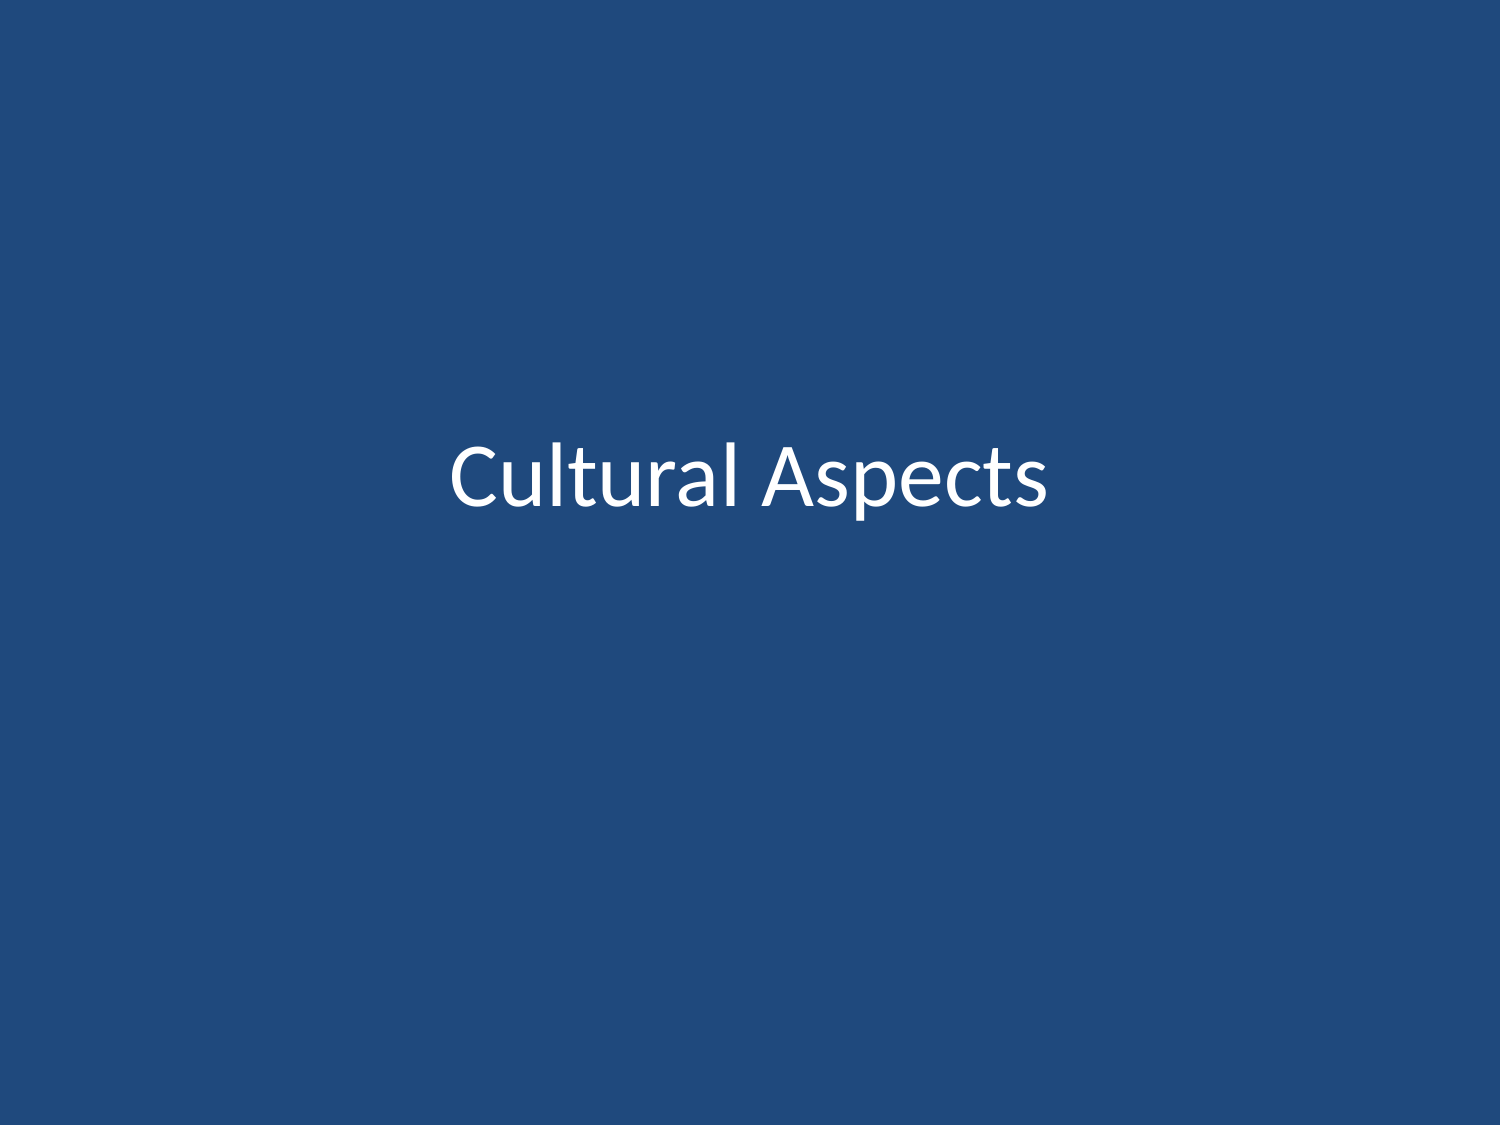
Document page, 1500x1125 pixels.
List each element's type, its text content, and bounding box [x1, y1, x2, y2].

title Cultural Aspects [112, 349, 1388, 591]
